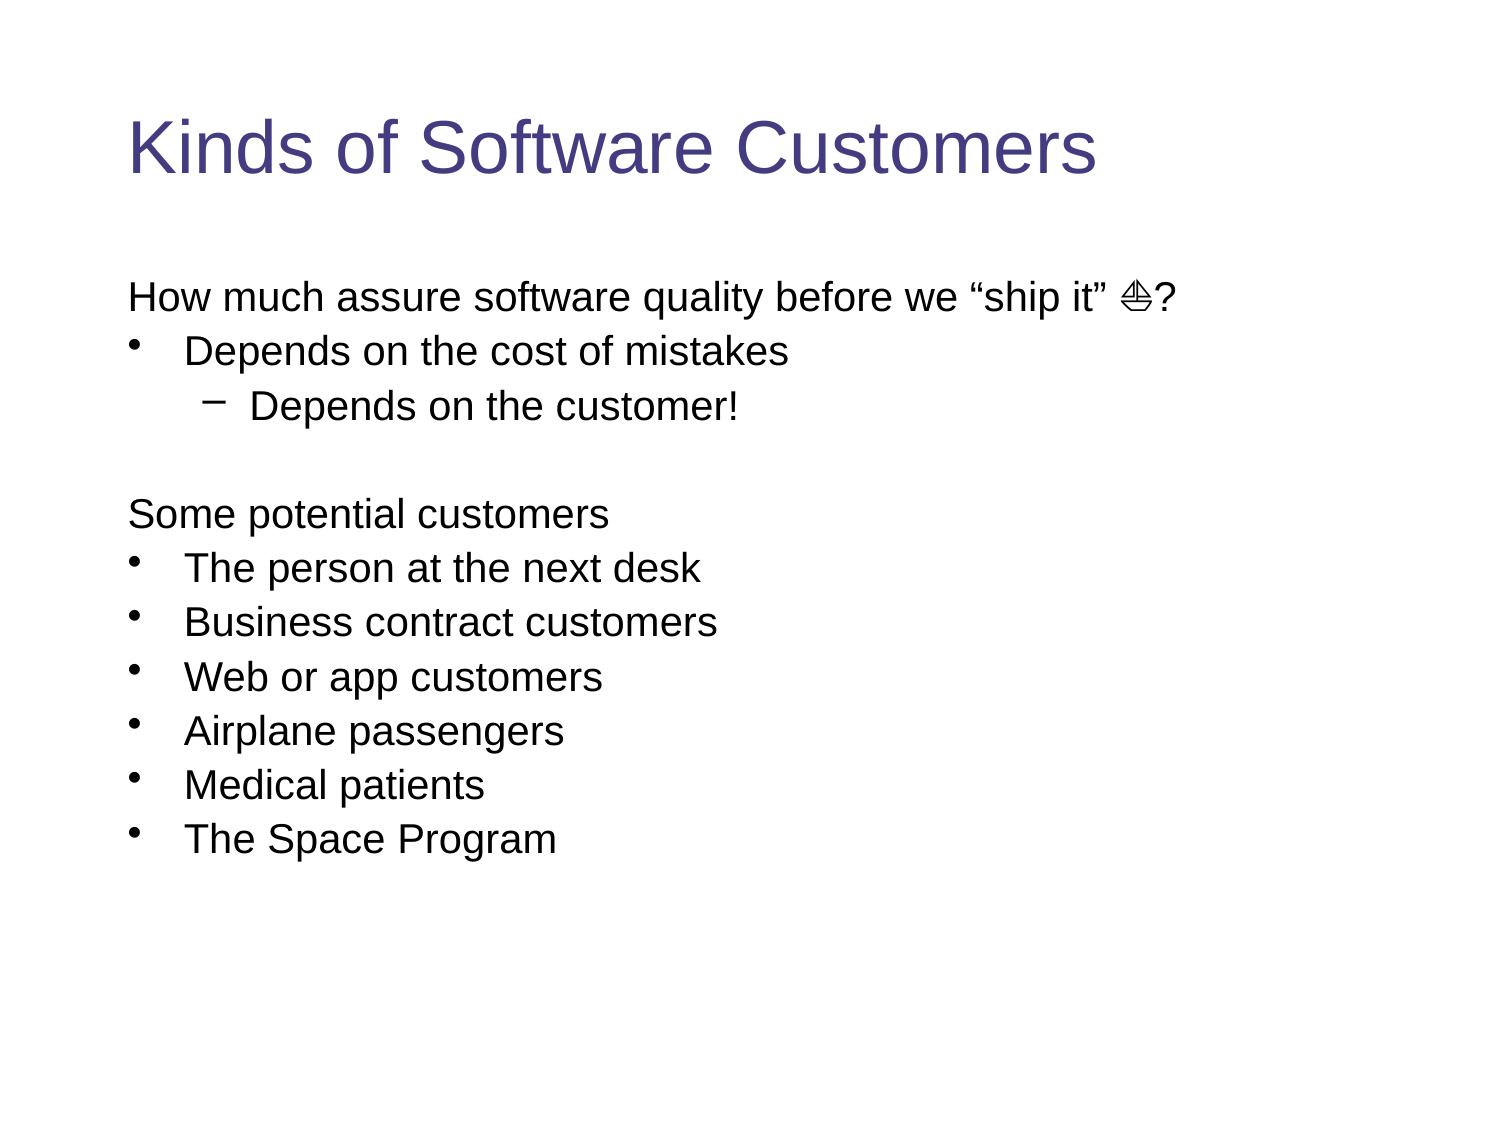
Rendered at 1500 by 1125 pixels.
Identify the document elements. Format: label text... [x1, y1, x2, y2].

title Kinds of Software Customers [112, 50, 1388, 238]
list How much assure software quality before we “ship it” ⛵? Depends on the cost of mistakes Depends on the customer! Some potential customers The person at the next desk Business contract customers Web or app customers Airplane passengers Medical patients The Space Program [112, 262, 1388, 1050]
